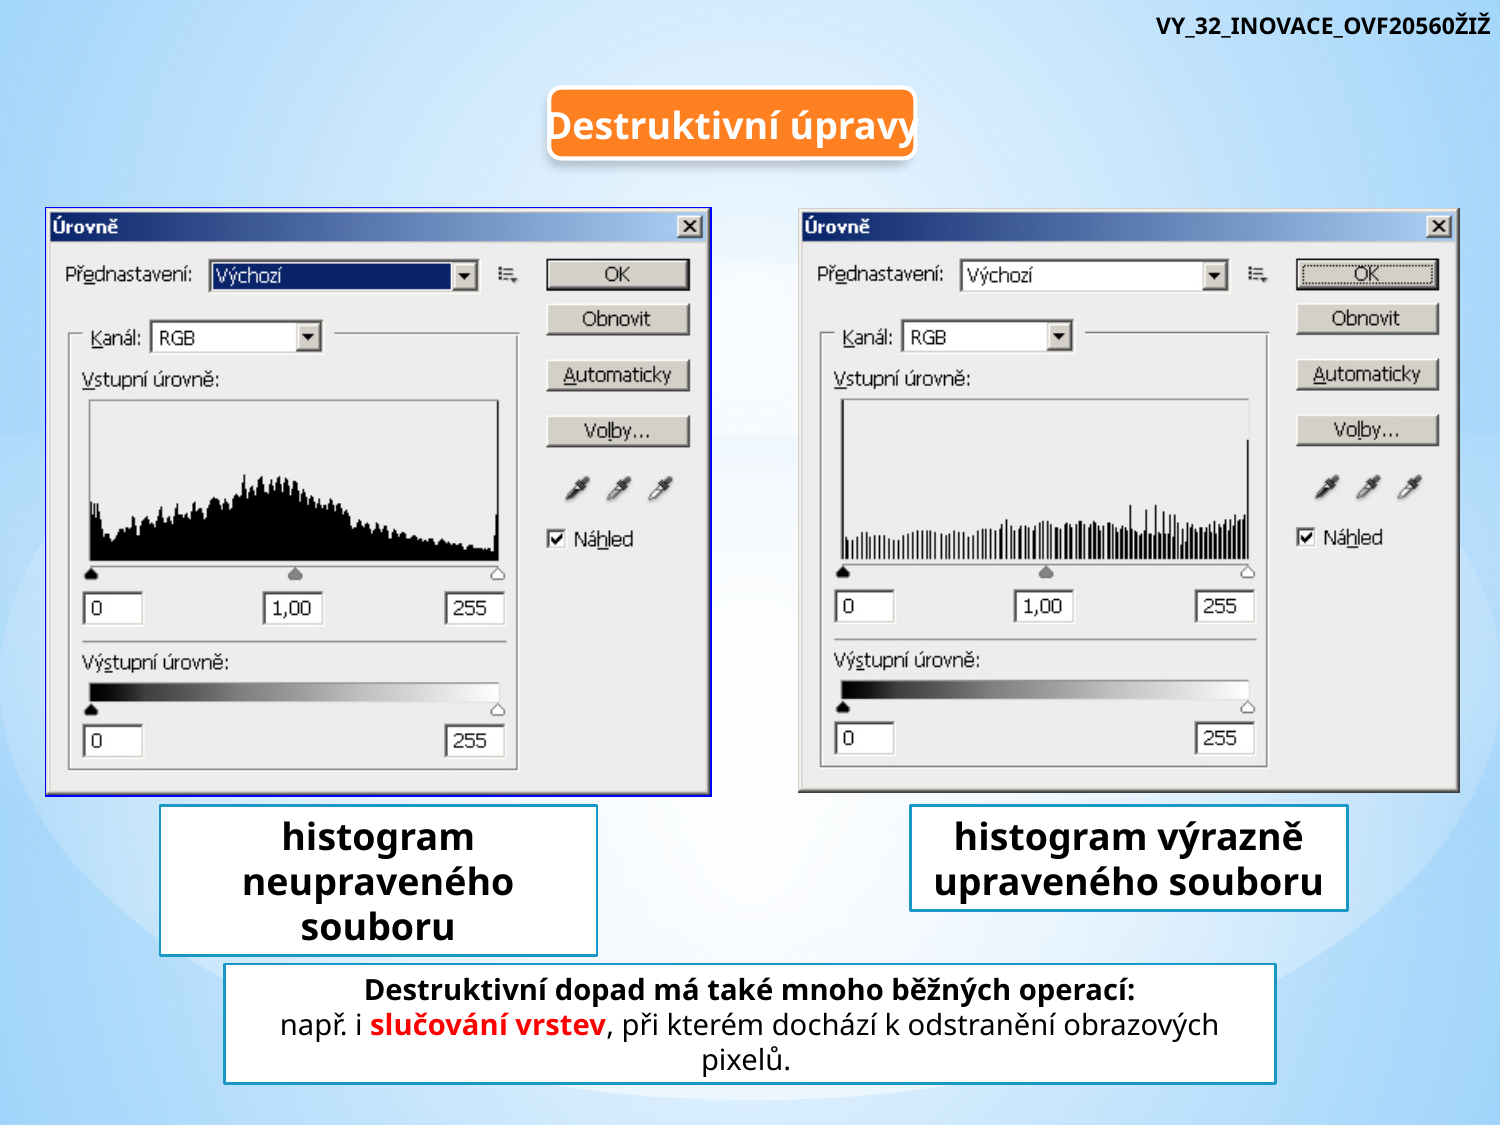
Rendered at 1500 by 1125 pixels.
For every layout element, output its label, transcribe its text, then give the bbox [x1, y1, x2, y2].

text_box Destruktivní dopad má také mnoho běžných operací: např. i slučování vrstev, při kterém dochází k odstranění obrazových pixelů. [223, 963, 1277, 1085]
picture [798, 207, 1460, 794]
text_box histogram výrazně upraveného souboru [909, 804, 1349, 912]
text_box VY_32_INOVACE_OVF20560ŽIŽ [1133, 0, 1500, 56]
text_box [489, 77, 975, 171]
text_box histogram neupraveného souboru [159, 804, 598, 957]
picture [45, 207, 711, 796]
